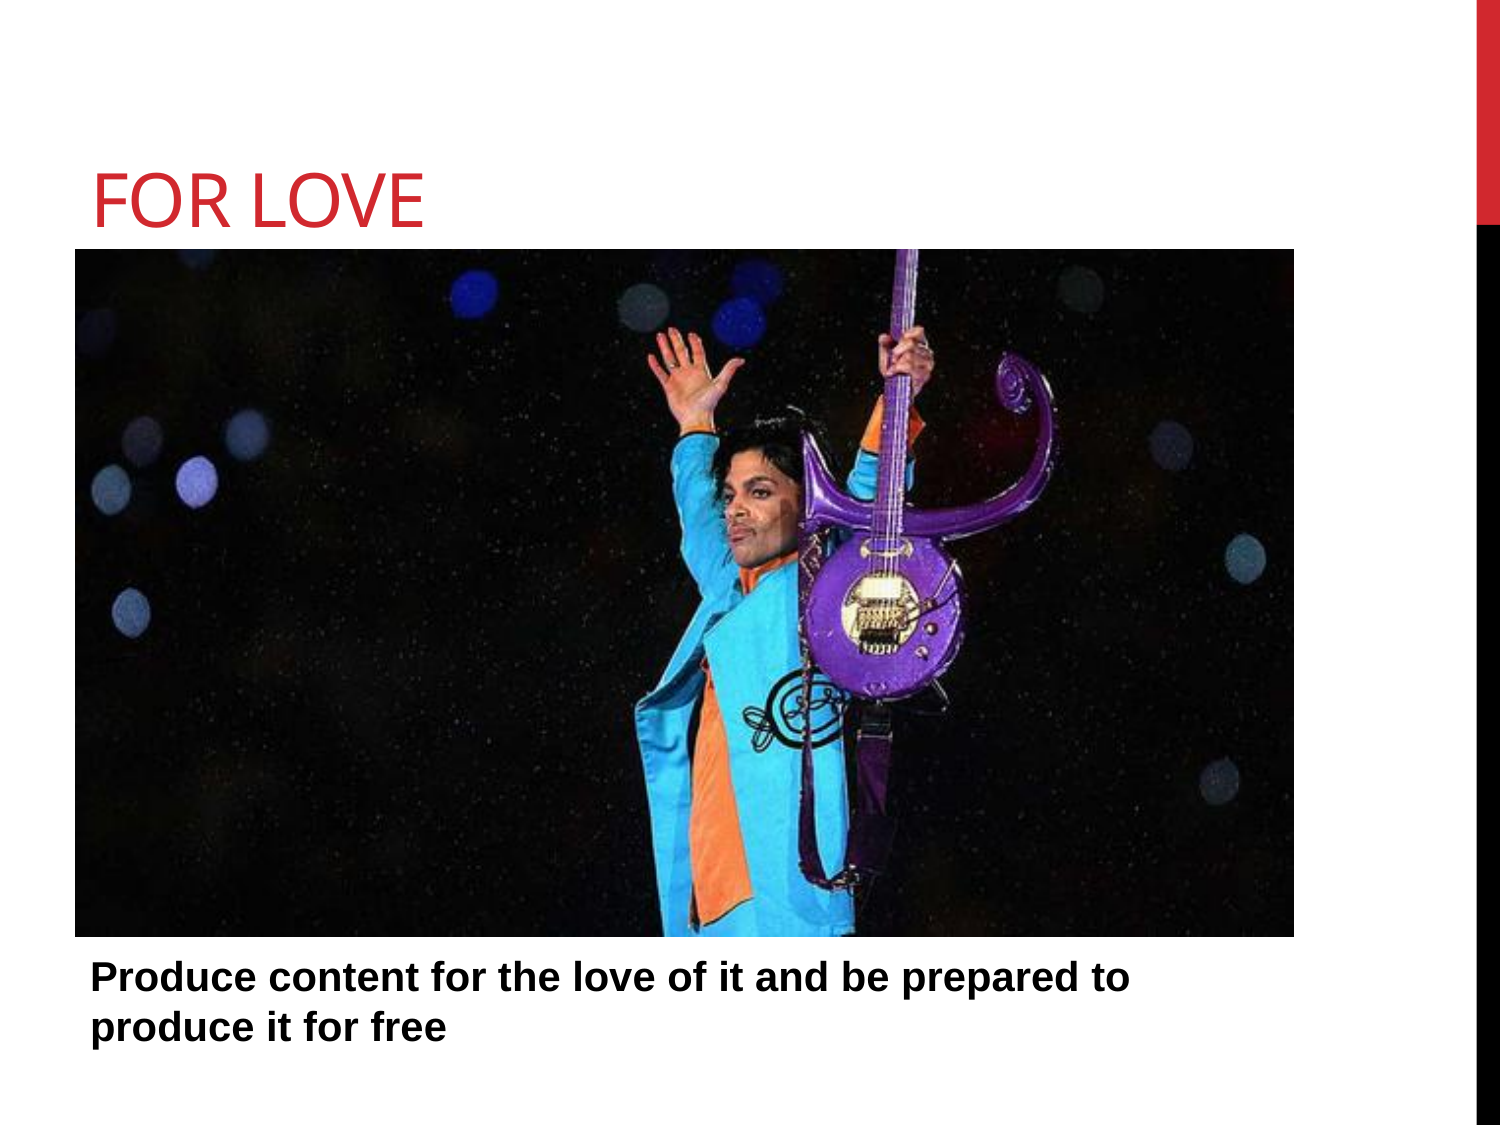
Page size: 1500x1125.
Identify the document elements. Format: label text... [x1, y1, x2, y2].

picture [74, 249, 1295, 937]
list Produce content for the love of it and be prepared to produce it for free [75, 942, 1500, 1125]
title For Love [75, 25, 1025, 247]
